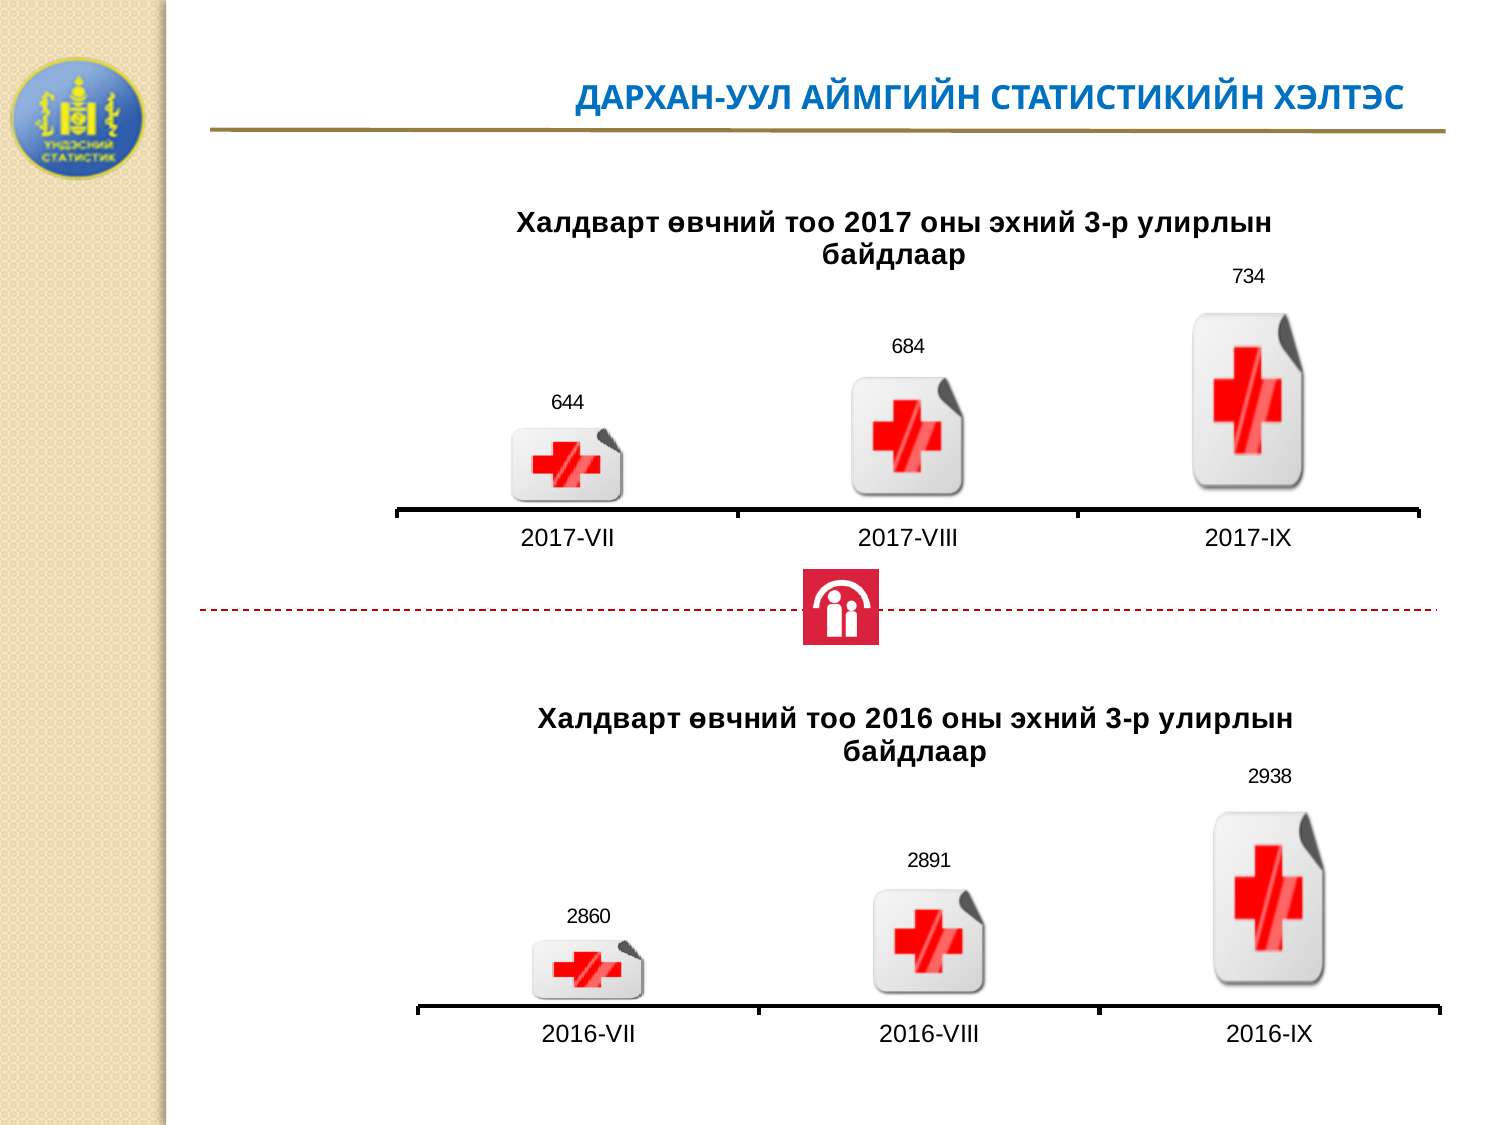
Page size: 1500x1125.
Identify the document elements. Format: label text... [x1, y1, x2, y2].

picture [0, 48, 156, 191]
chart [365, 676, 1466, 1083]
picture [803, 587, 879, 645]
chart [344, 180, 1445, 587]
text_box ДАРХАН-УУЛ АЙМГИЙН СТАТИСТИКИЙН ХЭЛТЭС [241, 69, 1421, 124]
